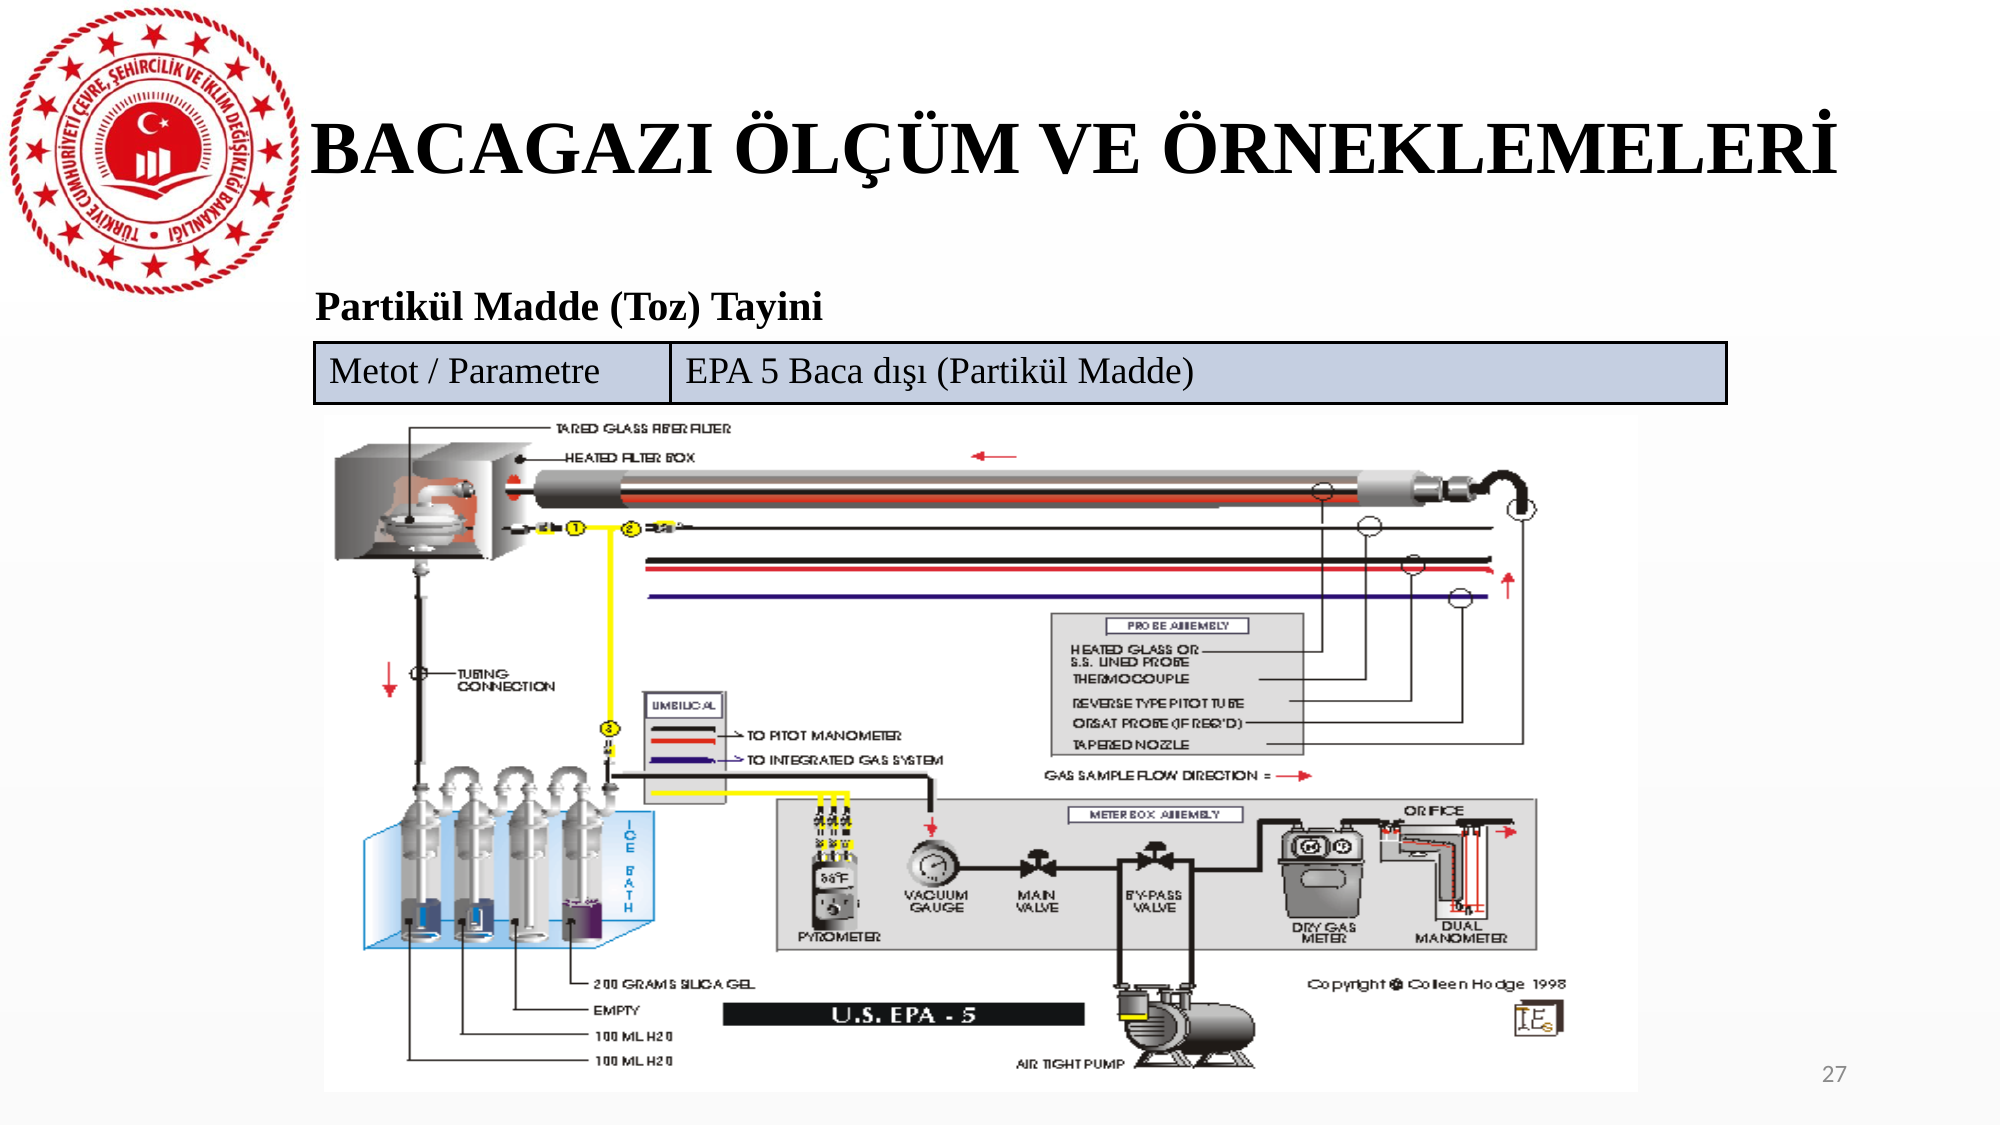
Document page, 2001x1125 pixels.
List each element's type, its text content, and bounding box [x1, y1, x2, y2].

table_header EPA 5 Baca dışı (Partikül Madde) [672, 344, 1725, 402]
picture [324, 415, 1638, 1092]
slide_number 27 [1412, 1042, 1863, 1103]
picture [0, 0, 306, 302]
text_box Partikül Madde (Toz) Tayini [300, 271, 1776, 337]
table_header Metot / Parametre [316, 344, 669, 402]
text_box BACAGAZI ÖLÇÜM VE ÖRNEKLEMELERİ [306, 41, 1877, 260]
